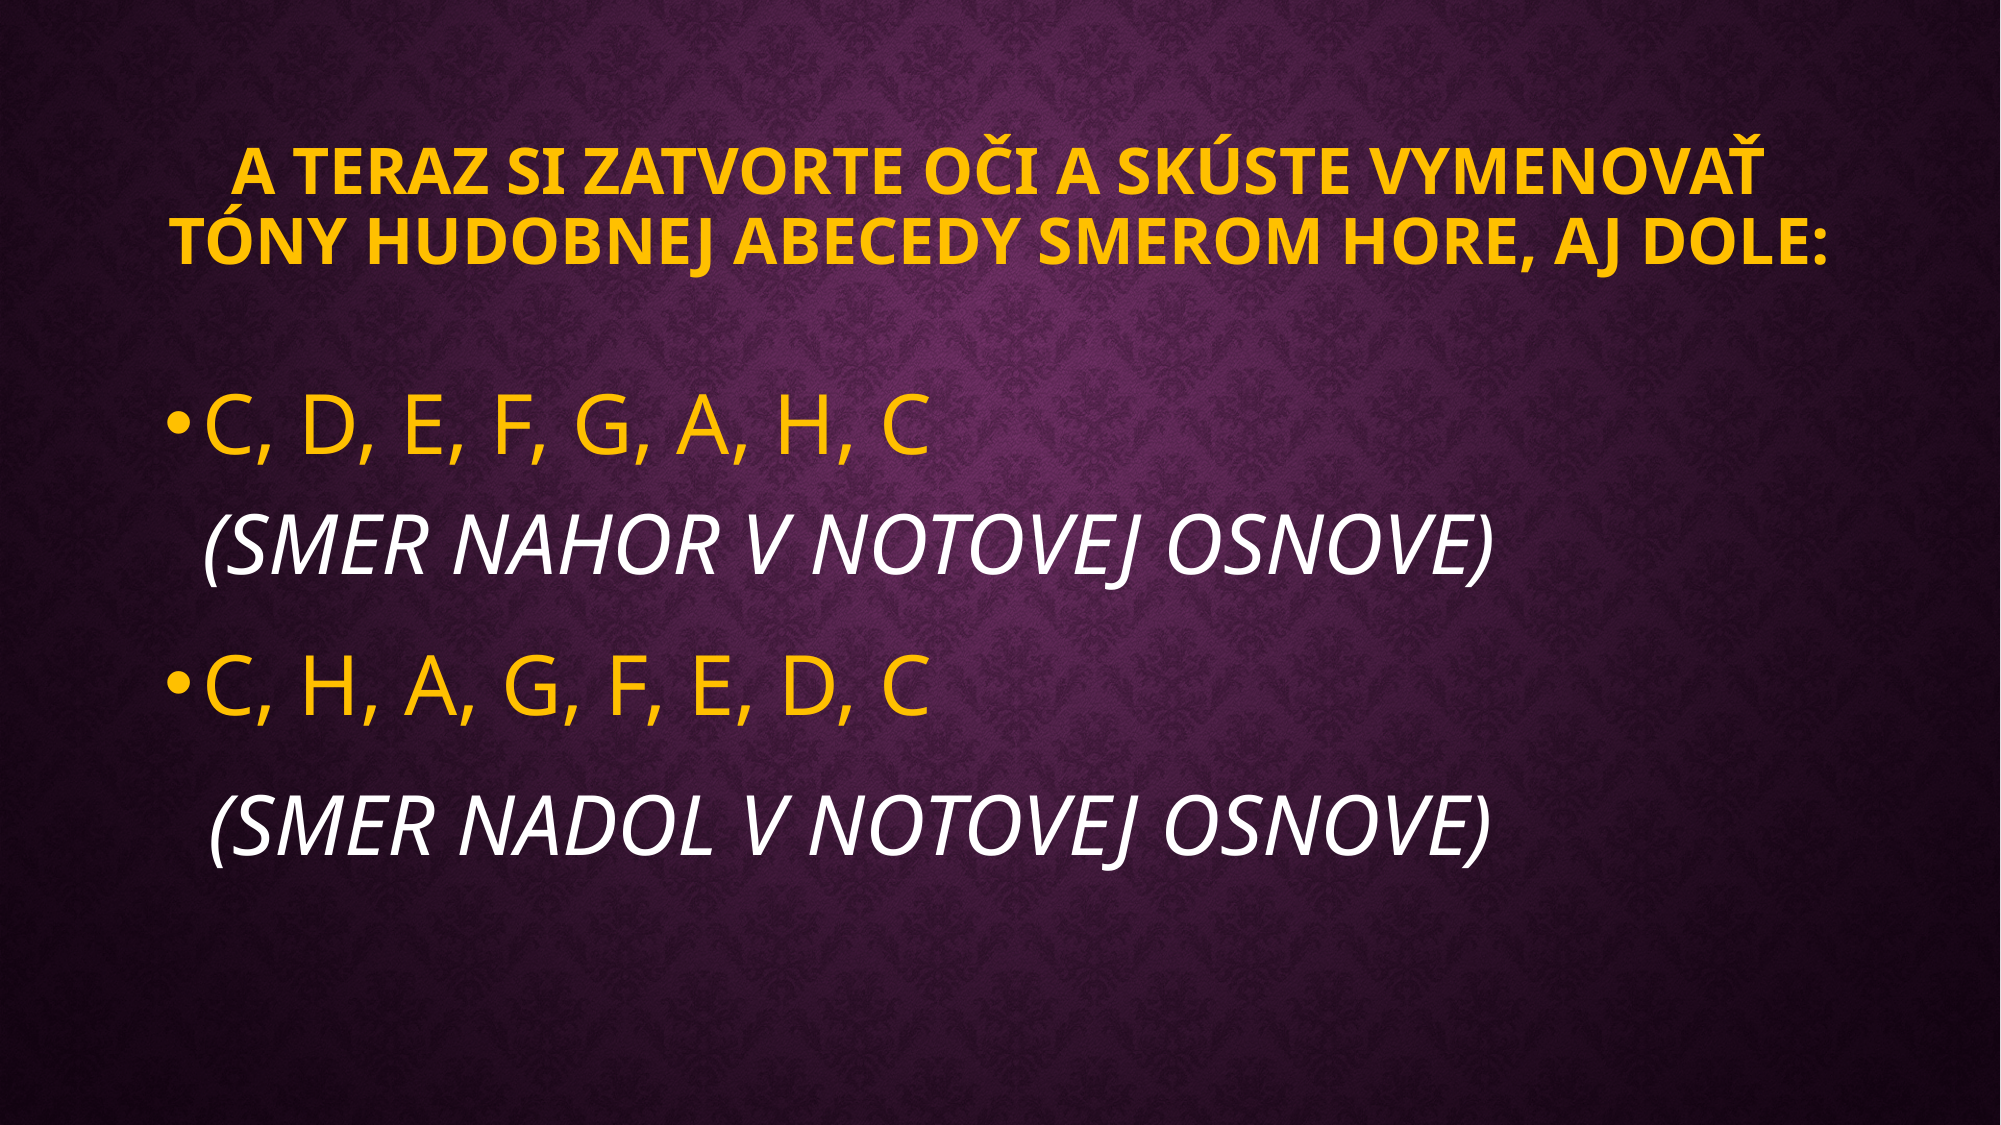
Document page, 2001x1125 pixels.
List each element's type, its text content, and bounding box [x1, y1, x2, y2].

list C, D, E, F, G, A, H, C (SMER NAHOR V NOTOVEJ OSNOVE) C, H, A, G, F, E, D, C (SMER NADOL V NOTOVEJ OSNOVE) [149, 343, 1849, 950]
title A teraz si zaTVORte oči a skúste vymenovať tóny hudobnej abecedy smerom hore, aj dole: [149, 99, 1849, 318]
